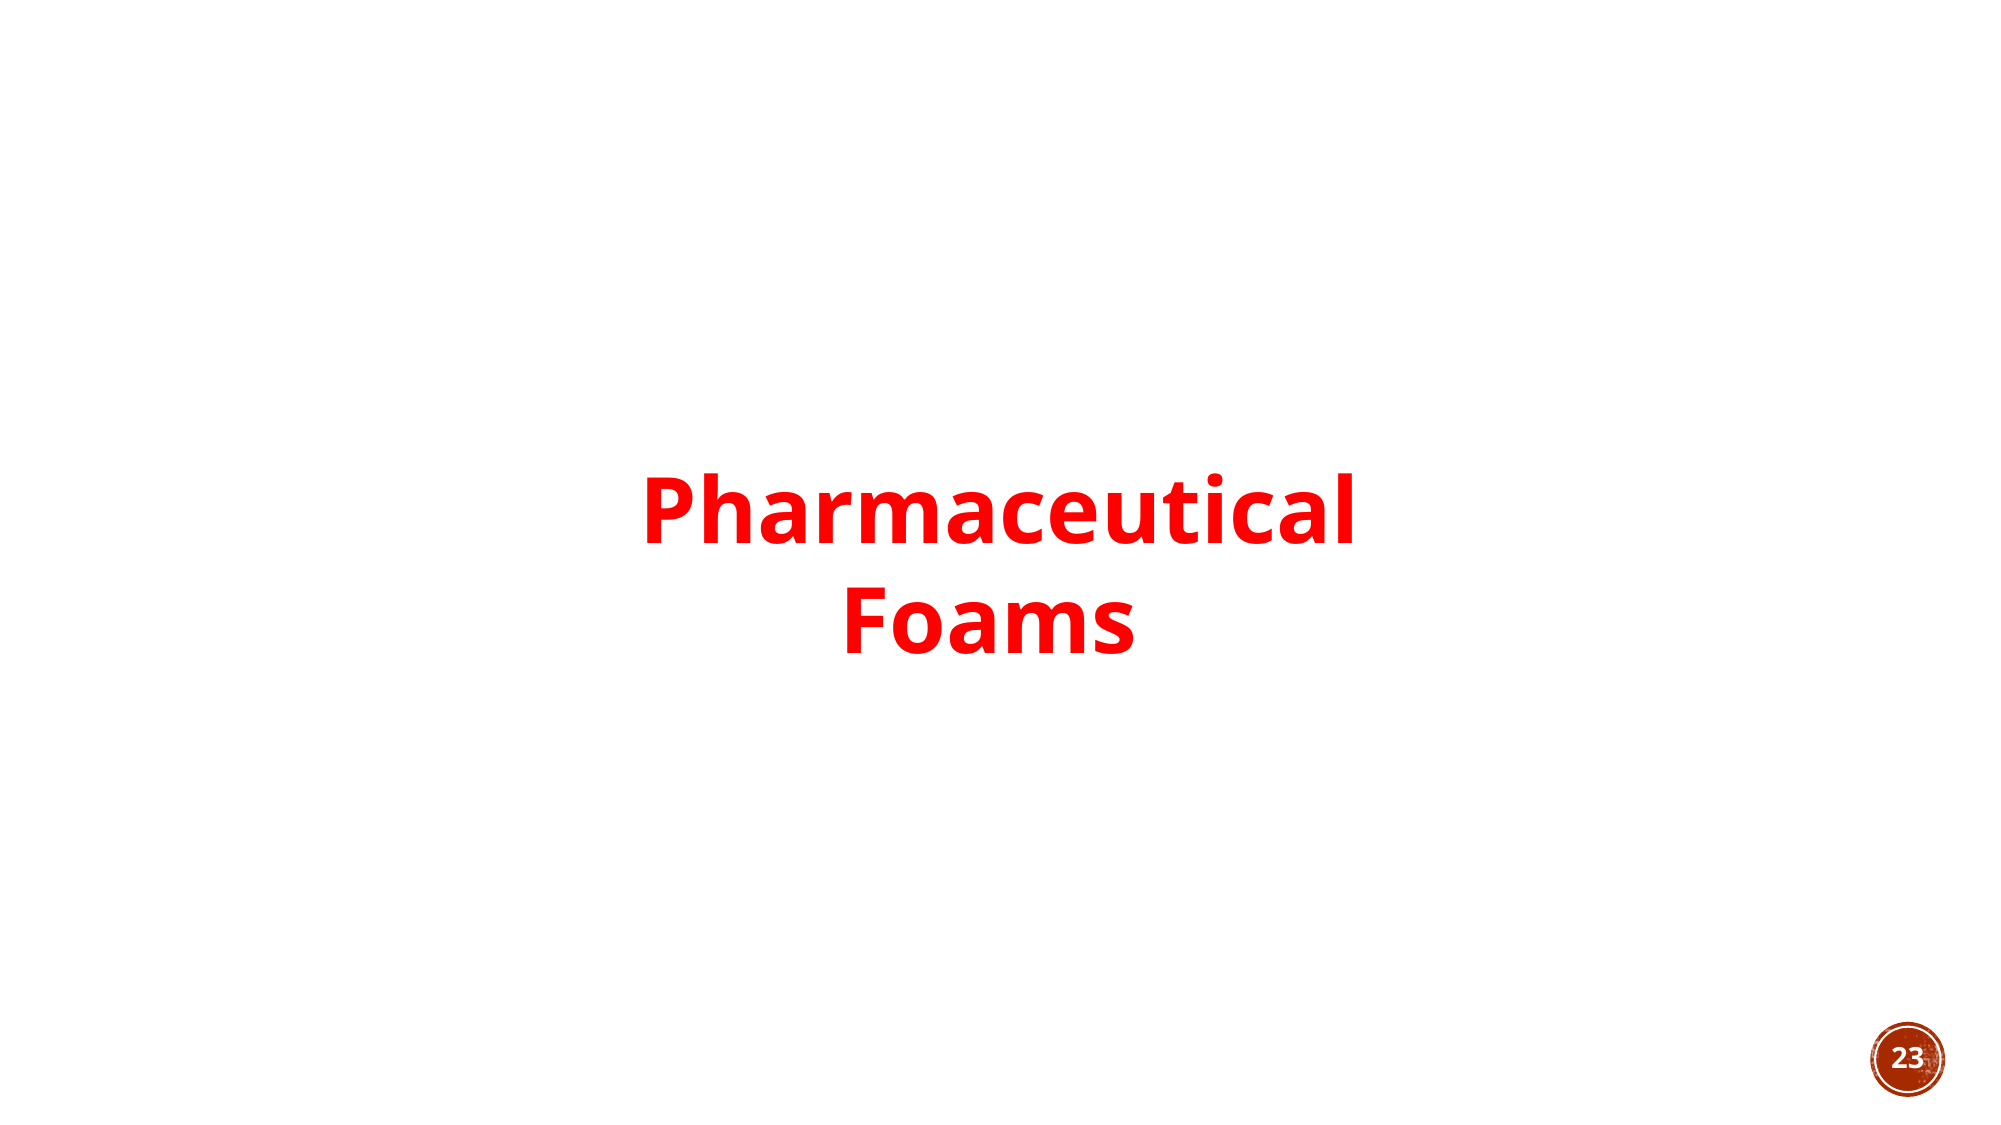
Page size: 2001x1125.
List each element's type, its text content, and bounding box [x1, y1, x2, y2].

text_box Pharmaceutical Foams [500, 444, 1500, 679]
slide_number 23 [1855, 1028, 1961, 1089]
